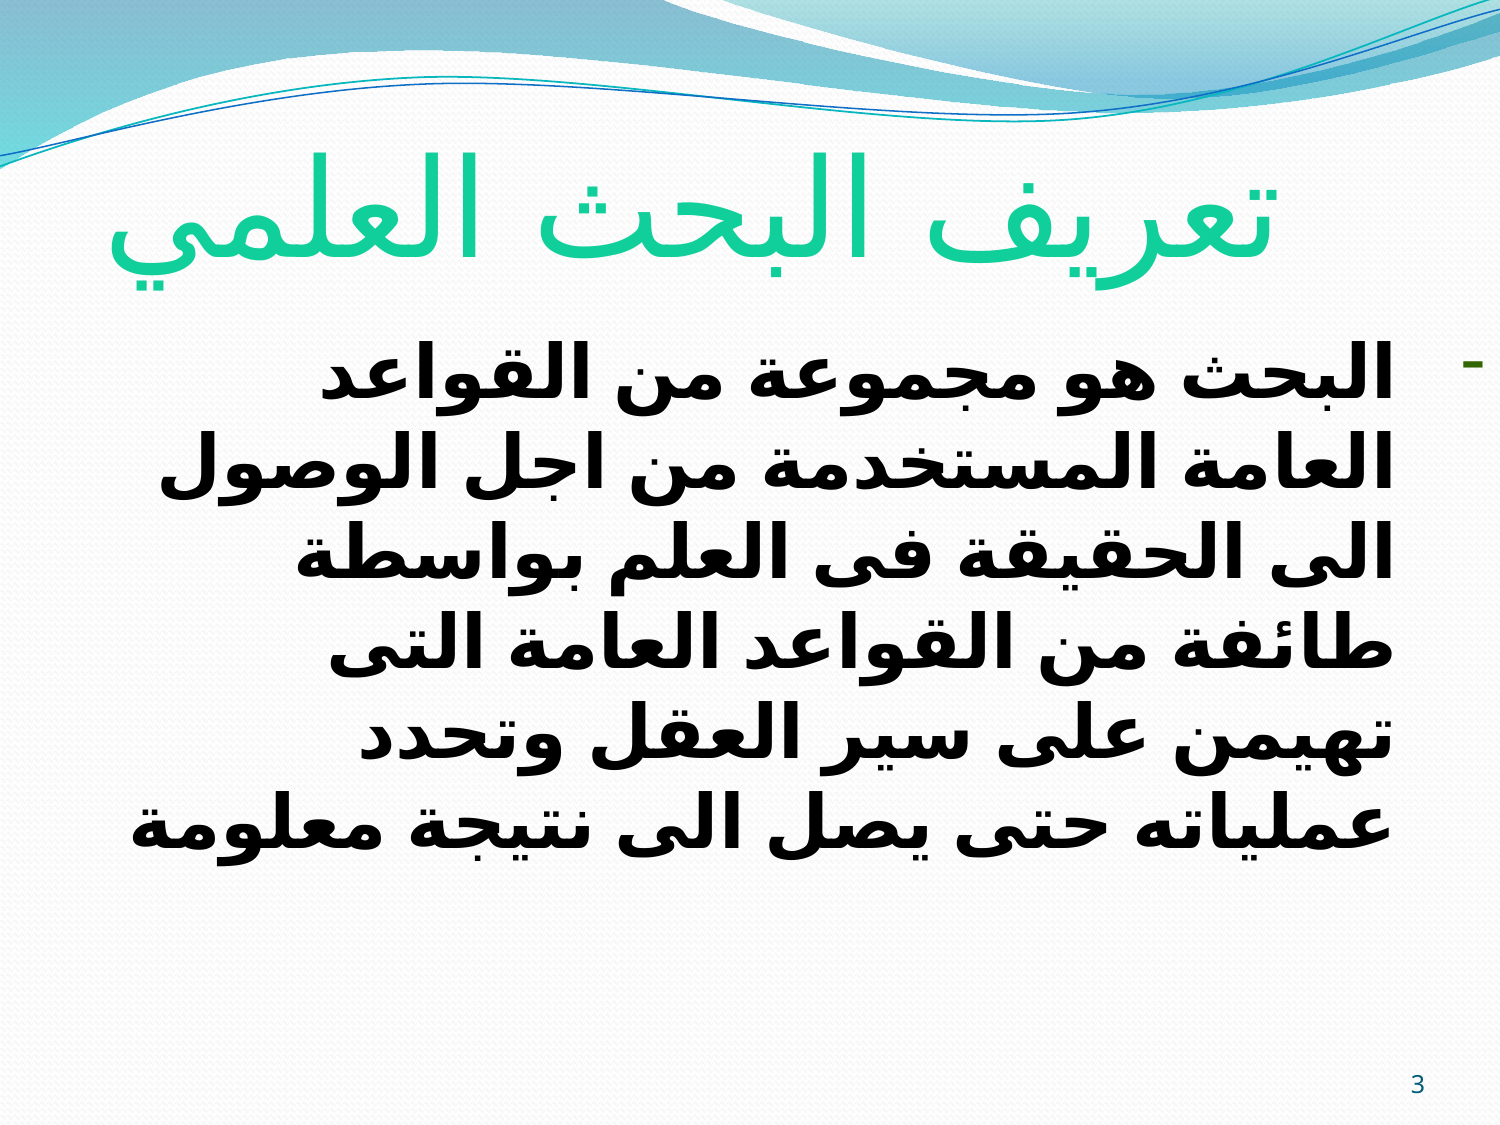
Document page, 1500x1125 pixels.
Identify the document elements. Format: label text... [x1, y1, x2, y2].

slide_number 3 [1299, 1042, 1425, 1103]
list البحث هو مجموعة من القواعد العامة المستخدمة من اجل الوصول الى الحقيقة فى العلم بواسطة طائفة من القواعد العامة التى تهيمن على سير العقل وتحدد عملياته حتى يصل الى نتيجة معلومة [70, 246, 1500, 938]
title تعريف البحث العلمي [93, 0, 1444, 246]
